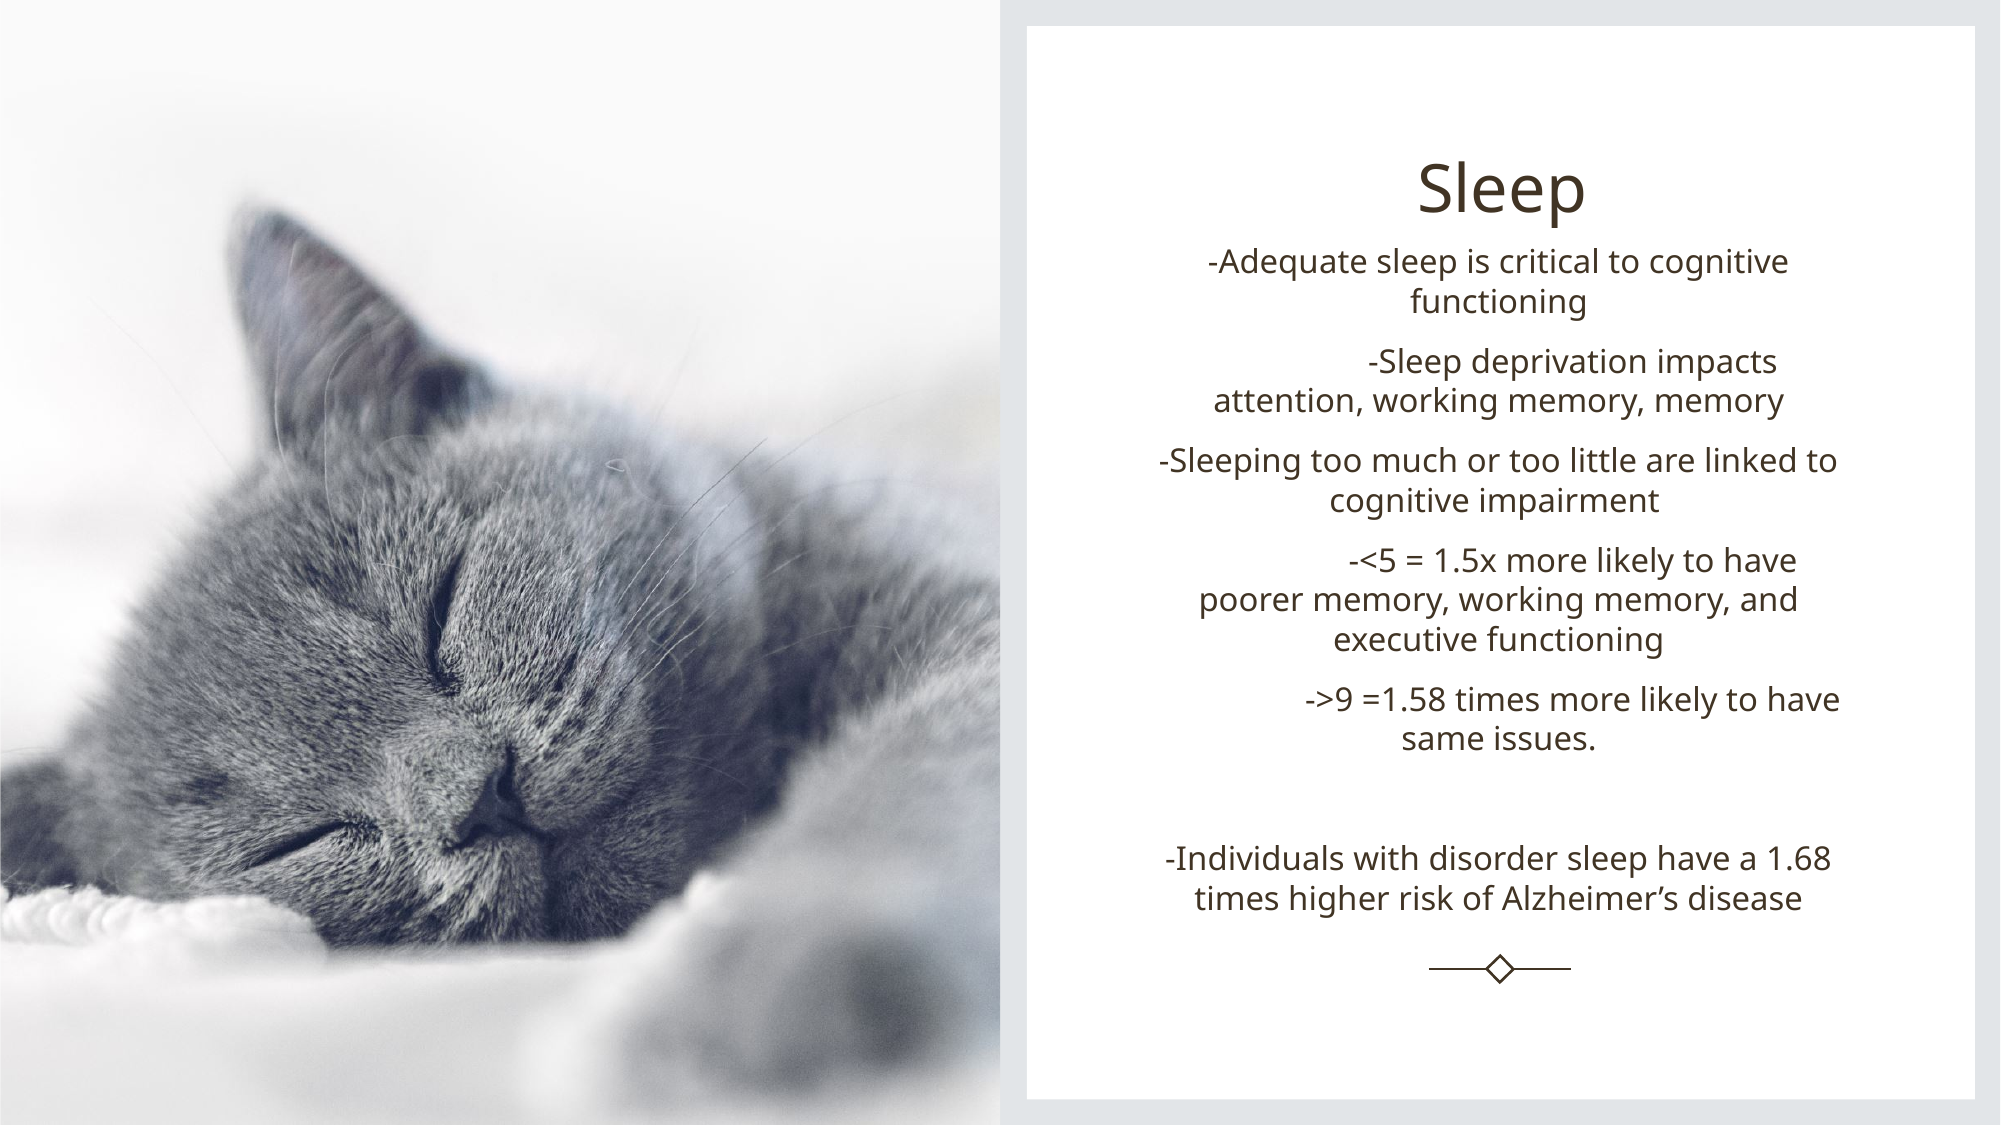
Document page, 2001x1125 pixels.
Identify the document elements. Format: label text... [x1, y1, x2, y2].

text_box [1001, 0, 2000, 1125]
list -Adequate sleep is critical to cognitive functioning -Sleep deprivation impacts attention, working memory, memory -Sleeping too much or too little are linked to cognitive impairment -<5 = 1.5x more likely to have poorer memory, working memory, and executive functioning ->9 =1.58 times more likely to have same issues. -Individuals with disorder sleep have a 1.68 times higher risk of Alzheimer’s disease [1138, 233, 1861, 931]
text_box [1026, 25, 1976, 1100]
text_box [1428, 959, 1572, 979]
picture [0, 0, 1001, 1125]
title Sleep [1123, 120, 1882, 234]
